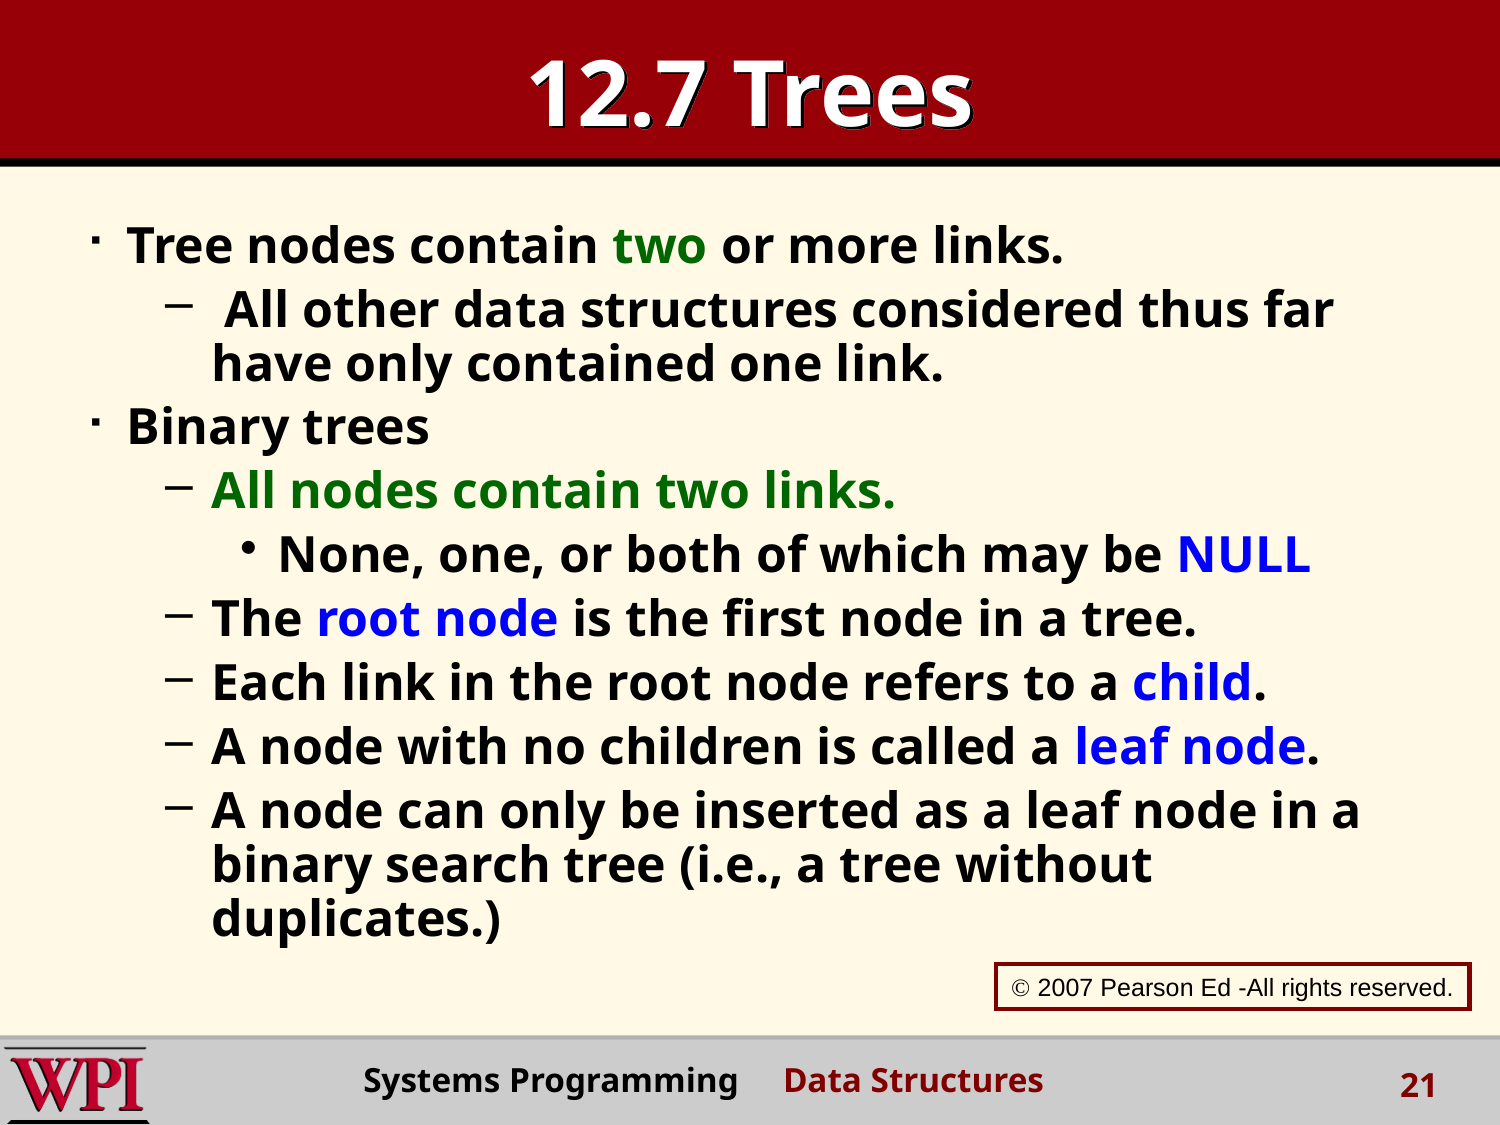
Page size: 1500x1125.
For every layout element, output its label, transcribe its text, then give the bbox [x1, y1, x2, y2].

picture [0, 0, 1500, 158]
footer Systems Programming Data Structures [348, 1051, 1188, 1118]
title 12.7 Trees [29, 18, 1471, 150]
list Tree nodes contain two or more links. All other data structures considered thus far have only contained one link. Binary trees All nodes contain two links. None, one, or both of which may be NULL The root node is the first node in a tree. Each link in the root node refers to a child. A node with no children is called a leaf node. A node can only be inserted as a leaf node in a binary search tree (i.e., a tree without duplicates.) [74, 212, 1426, 1001]
text_box  2007 Pearson Ed -All rights reserved. [996, 964, 1470, 1009]
picture [0, 167, 1500, 1035]
slide_number 21 [1344, 1056, 1495, 1107]
picture [0, 1040, 1500, 1125]
